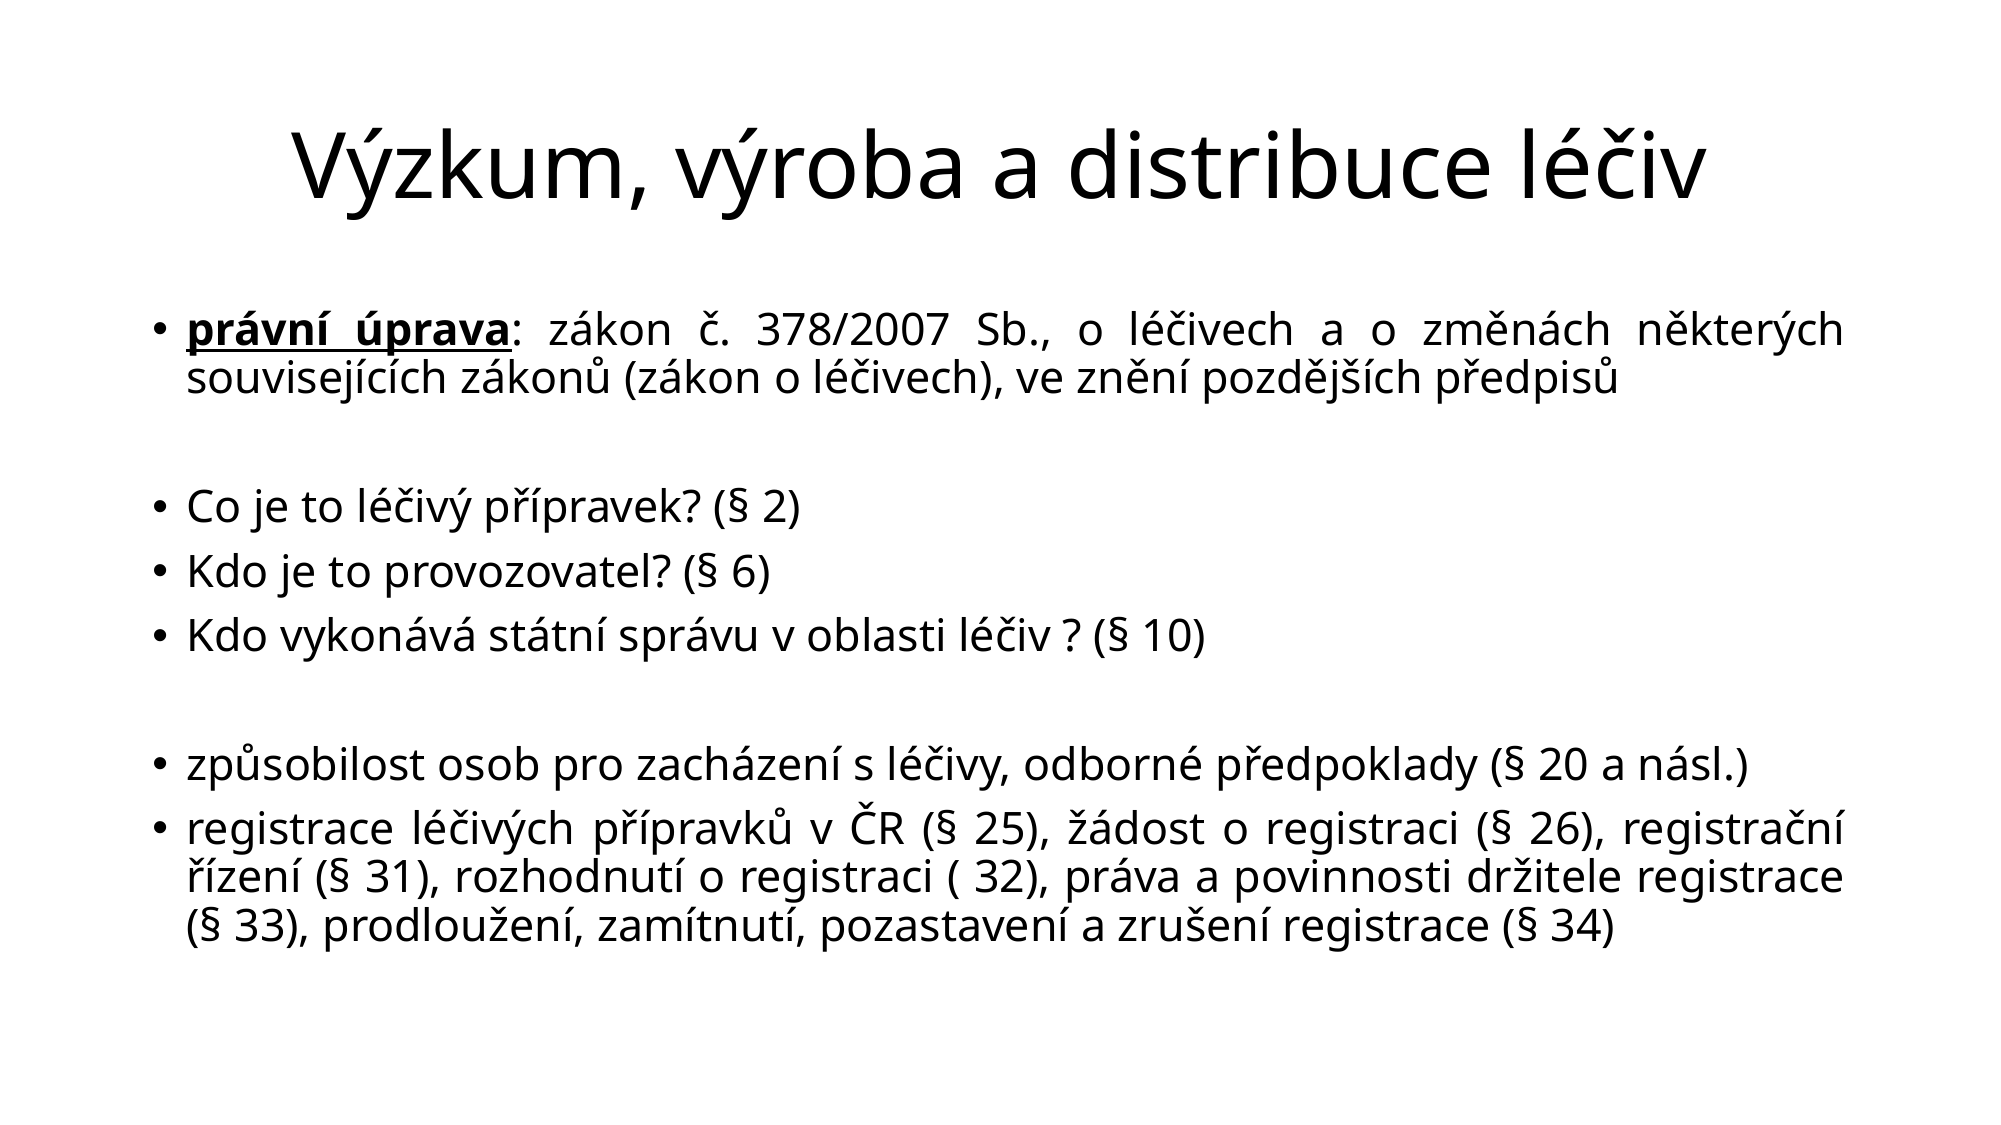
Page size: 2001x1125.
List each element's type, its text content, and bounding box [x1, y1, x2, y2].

list právní úprava: zákon č. 378/2007 Sb., o léčivech a o změnách některých souvisejících zákonů (zákon o léčivech), ve znění pozdějších předpisů Co je to léčivý přípravek? (§ 2) Kdo je to provozovatel? (§ 6) Kdo vykonává státní správu v oblasti léčiv ? (§ 10) způsobilost osob pro zacházení s léčivy, odborné předpoklady (§ 20 a násl.) registrace léčivých přípravků v ČR (§ 25), žádost o registraci (§ 26), registrační řízení (§ 31), rozhodnutí o registraci ( 32), práva a povinnosti držitele registrace (§ 33), prodloužení, zamítnutí, pozastavení a zrušení registrace (§ 34) [137, 299, 1863, 1014]
title Výzkum, výroba a distribuce léčiv [137, 59, 1863, 278]
